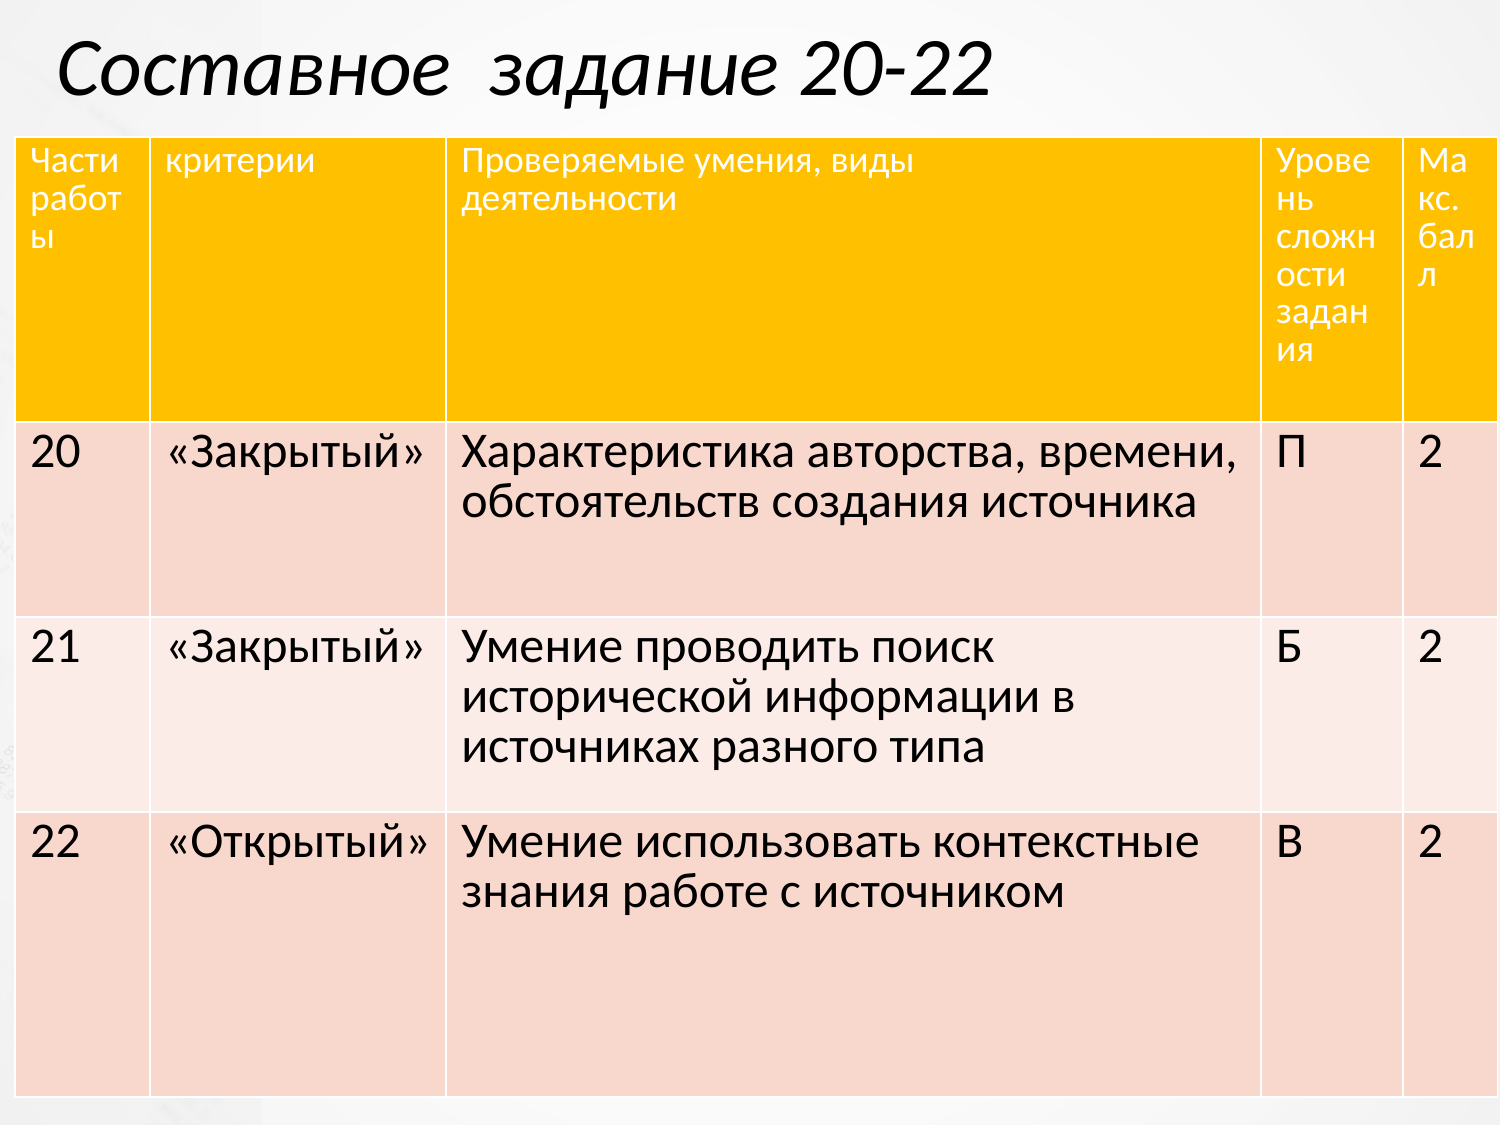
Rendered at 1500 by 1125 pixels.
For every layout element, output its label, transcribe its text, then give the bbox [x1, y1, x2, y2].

title Составное задание 20-22 [41, 0, 1447, 136]
table_cell 2 [1404, 813, 1497, 1096]
table_header Макс. балл [1404, 138, 1497, 421]
table_cell 2 [1404, 618, 1497, 811]
table_cell 22 [16, 813, 149, 1096]
table_header критерии [151, 138, 445, 421]
table_cell Умение использовать контекстные знания работе с источником [447, 813, 1260, 1096]
table_header Части работы [16, 138, 149, 421]
table_header Проверяемые умения, виды деятельности [447, 138, 1260, 421]
table_cell 21 [16, 618, 149, 811]
table_cell Умение проводить поиск исторической информации в источниках разного типа [447, 618, 1260, 811]
table_cell «Закрытый» [151, 618, 445, 811]
table_cell Характеристика авторства, времени, обстоятельств создания источника [447, 423, 1260, 616]
table_cell Б [1262, 618, 1402, 811]
table_cell 2 [1404, 423, 1497, 616]
table_cell «Открытый» [151, 813, 445, 1096]
table_cell «Закрытый» [151, 423, 445, 616]
table_cell В [1262, 813, 1402, 1096]
table_header Уровень сложности задания [1262, 138, 1402, 421]
table_cell 20 [16, 423, 149, 616]
table_cell П [1262, 423, 1402, 616]
